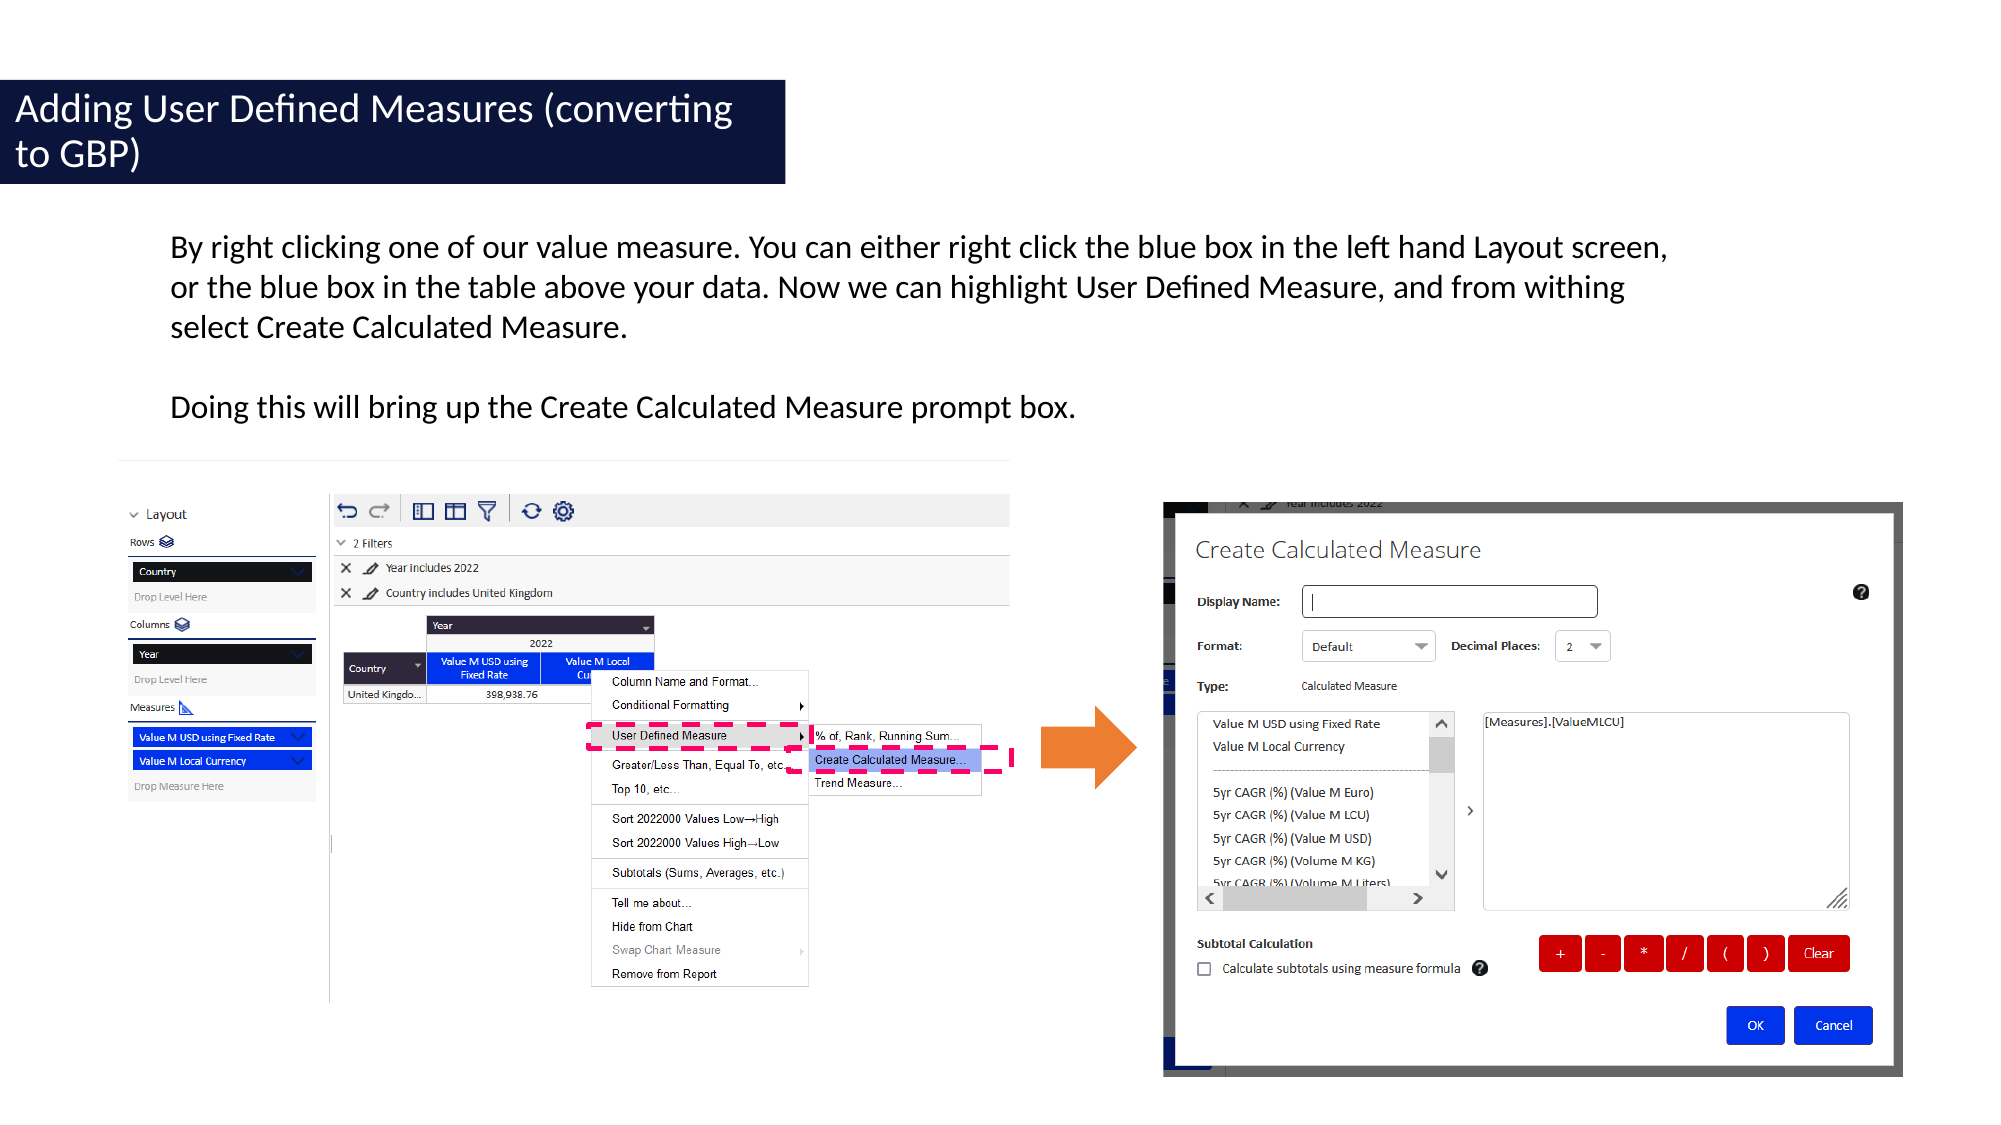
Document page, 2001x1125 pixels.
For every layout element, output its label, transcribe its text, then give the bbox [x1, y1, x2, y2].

text_box Adding User Defined Measures (converting to GBP) [0, 79, 786, 184]
picture [1163, 502, 1903, 1077]
picture [118, 451, 1010, 1003]
text_box [1041, 705, 1138, 790]
text_box By right clicking one of our value measure. You can either right click the blue box in the left hand Layout screen, or the blue box in the table above your data. Now we can highlight User Defined Measure, and from withing select Create Calculated Measure. Doing this will bring up the Create Calculated Measure prompt box. [155, 222, 1700, 428]
